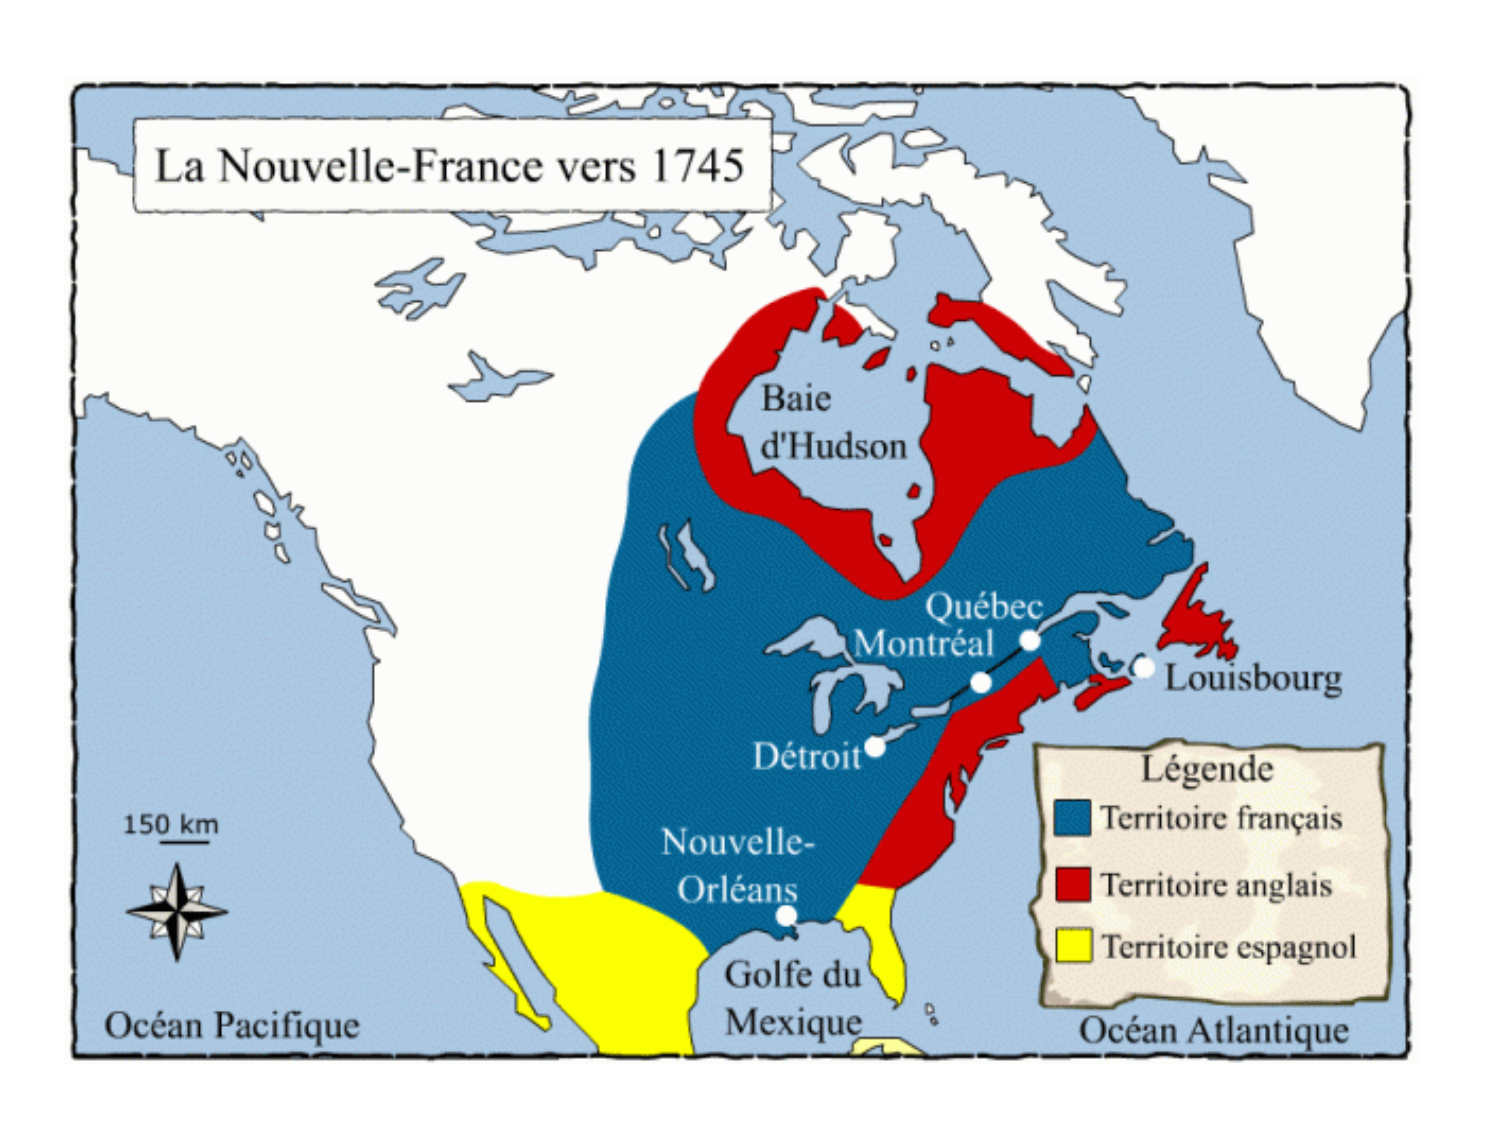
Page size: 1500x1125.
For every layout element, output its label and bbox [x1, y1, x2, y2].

picture [62, 77, 1422, 1065]
